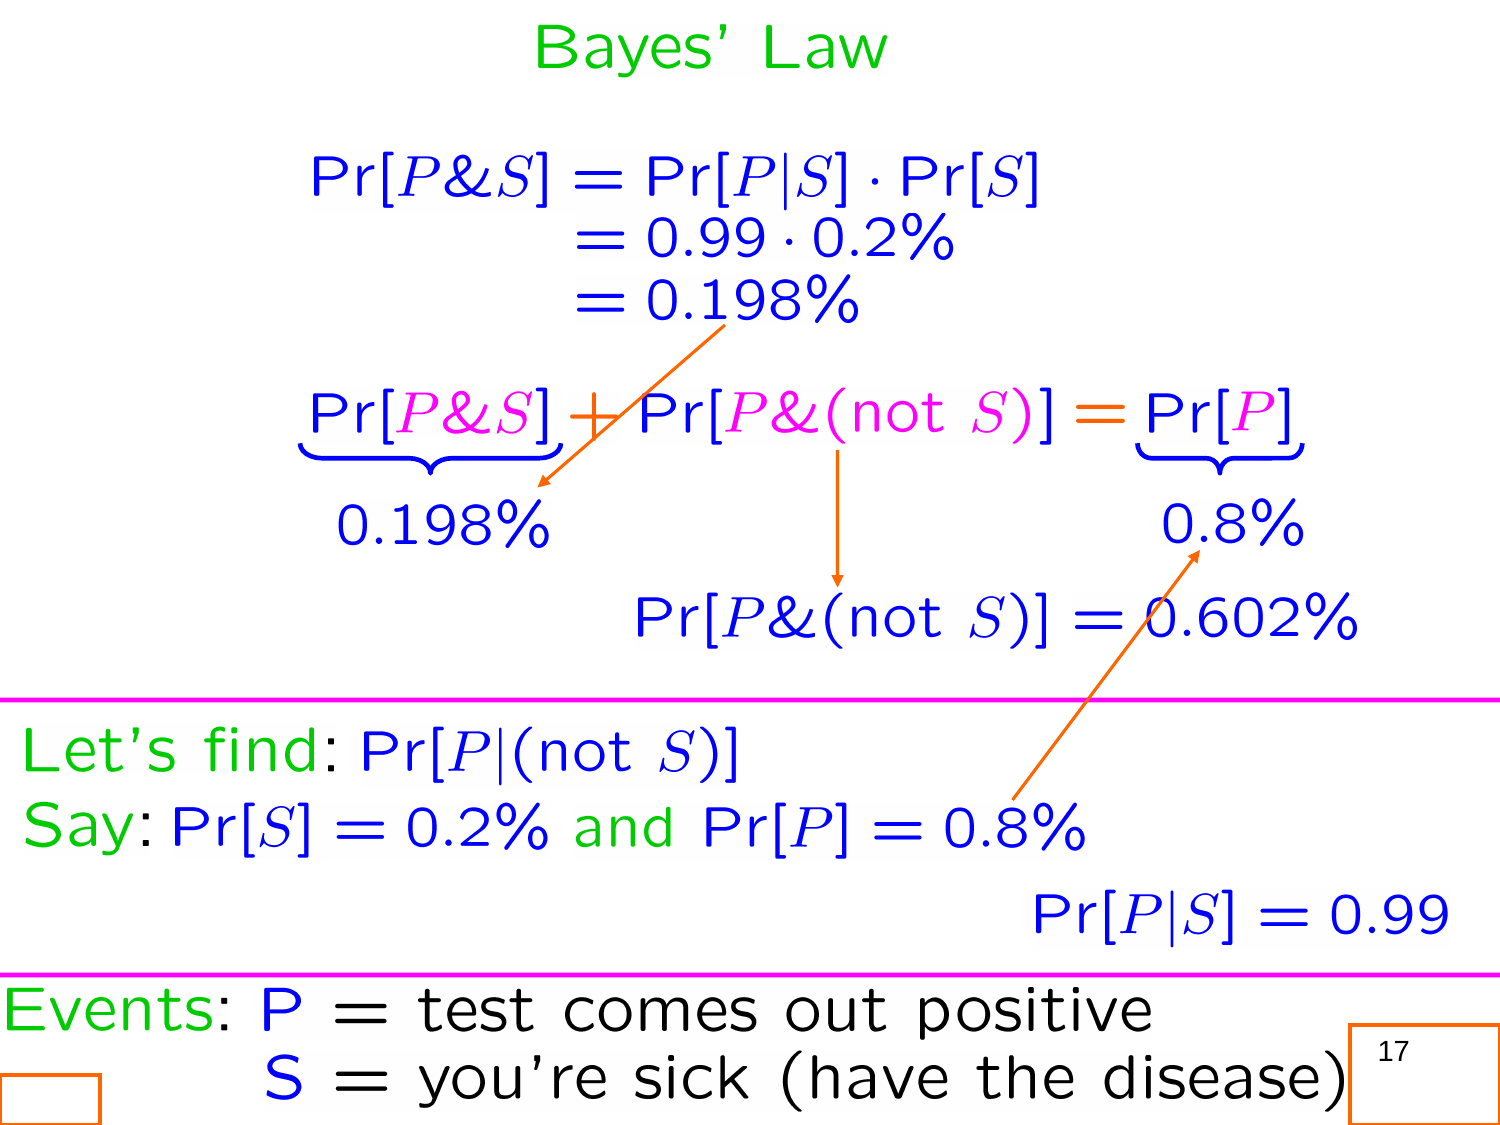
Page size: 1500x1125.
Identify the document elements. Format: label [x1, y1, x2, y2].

picture [573, 801, 1087, 860]
text_box [262, 987, 1346, 1113]
picture [1073, 591, 1359, 641]
picture [173, 801, 550, 860]
text_box [1349, 1025, 1500, 1125]
picture [574, 274, 860, 324]
picture [567, 392, 620, 442]
picture [536, 24, 888, 78]
picture [337, 499, 552, 549]
text_box [1137, 443, 1303, 474]
picture [639, 387, 1032, 446]
picture [311, 387, 549, 446]
text_box [300, 443, 561, 474]
text_box [0, 1074, 100, 1125]
picture [636, 592, 1048, 651]
picture [362, 724, 736, 788]
picture [1037, 387, 1053, 446]
picture [312, 149, 1039, 262]
text_box [831, 453, 844, 588]
picture [1146, 387, 1290, 446]
picture [24, 798, 150, 856]
picture [1034, 887, 1451, 951]
picture [1074, 404, 1127, 426]
picture [1162, 498, 1305, 547]
text_box [1169, 555, 1200, 590]
picture [5, 987, 230, 1032]
text_box [537, 450, 581, 488]
picture [24, 724, 336, 772]
